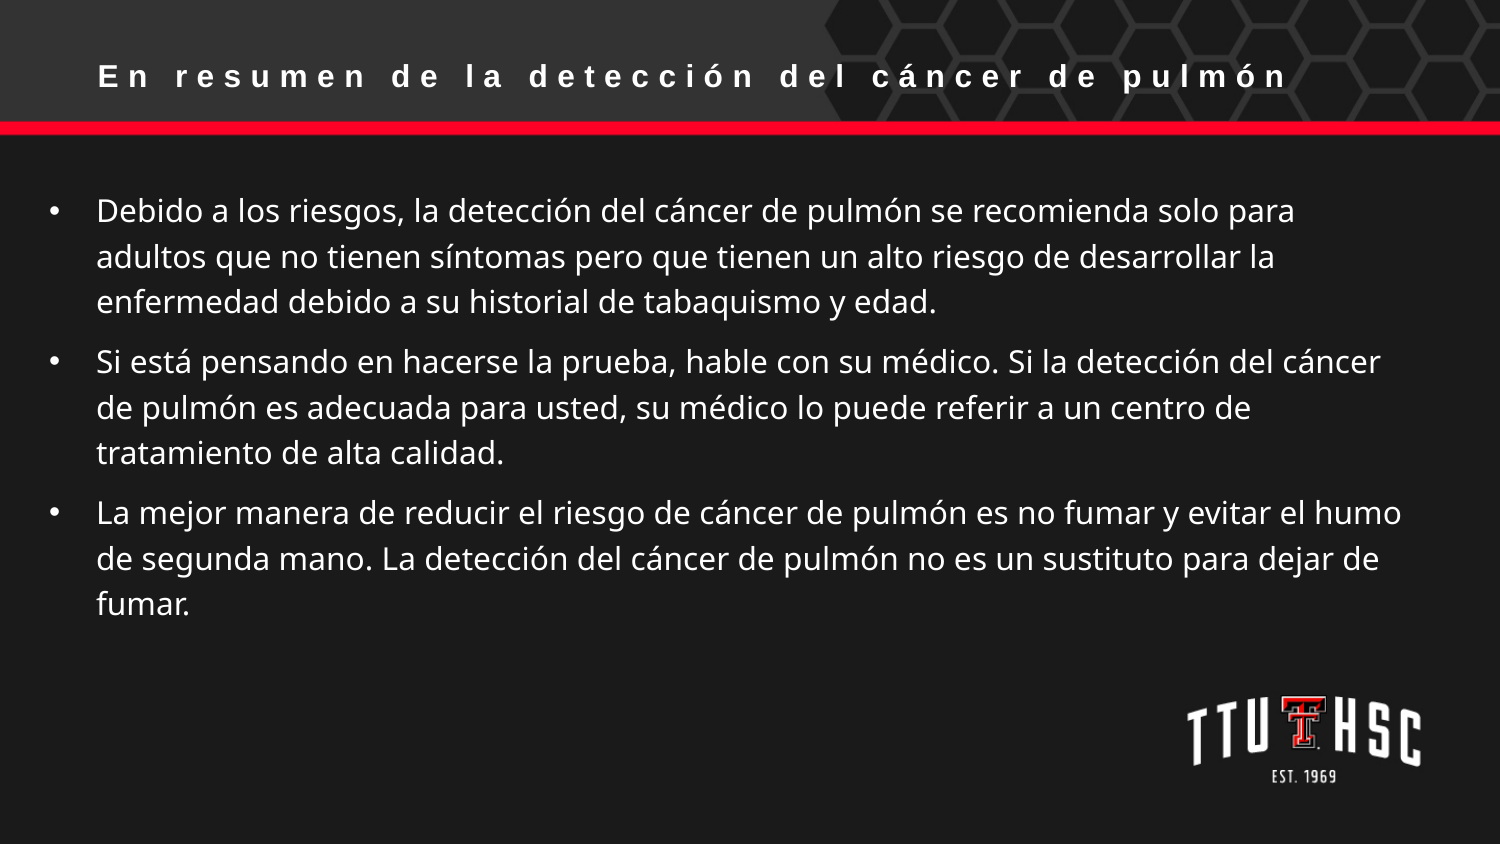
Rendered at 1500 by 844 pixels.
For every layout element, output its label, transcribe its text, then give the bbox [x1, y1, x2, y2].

text_box Debido a los riesgos, la detección del cáncer de pulmón se recomienda solo para adultos que no tienen síntomas pero que tienen un alto riesgo de desarrollar la enfermedad debido a su historial de tabaquismo y edad. Si está pensando en hacerse la prueba, hable con su médico. Si la detección del cáncer de pulmón es adecuada para usted, su médico lo puede referir a un centro de tratamiento de alta calidad. La mejor manera de reducir el riesgo de cáncer de pulmón es no fumar y evitar el humo de segunda mano. La detección del cáncer de pulmón no es un sustituto para dejar de fumar. [34, 176, 1423, 737]
text_box En resumen de la detección del cáncer de pulmón [91, 16, 1500, 134]
picture [0, 0, 1500, 844]
